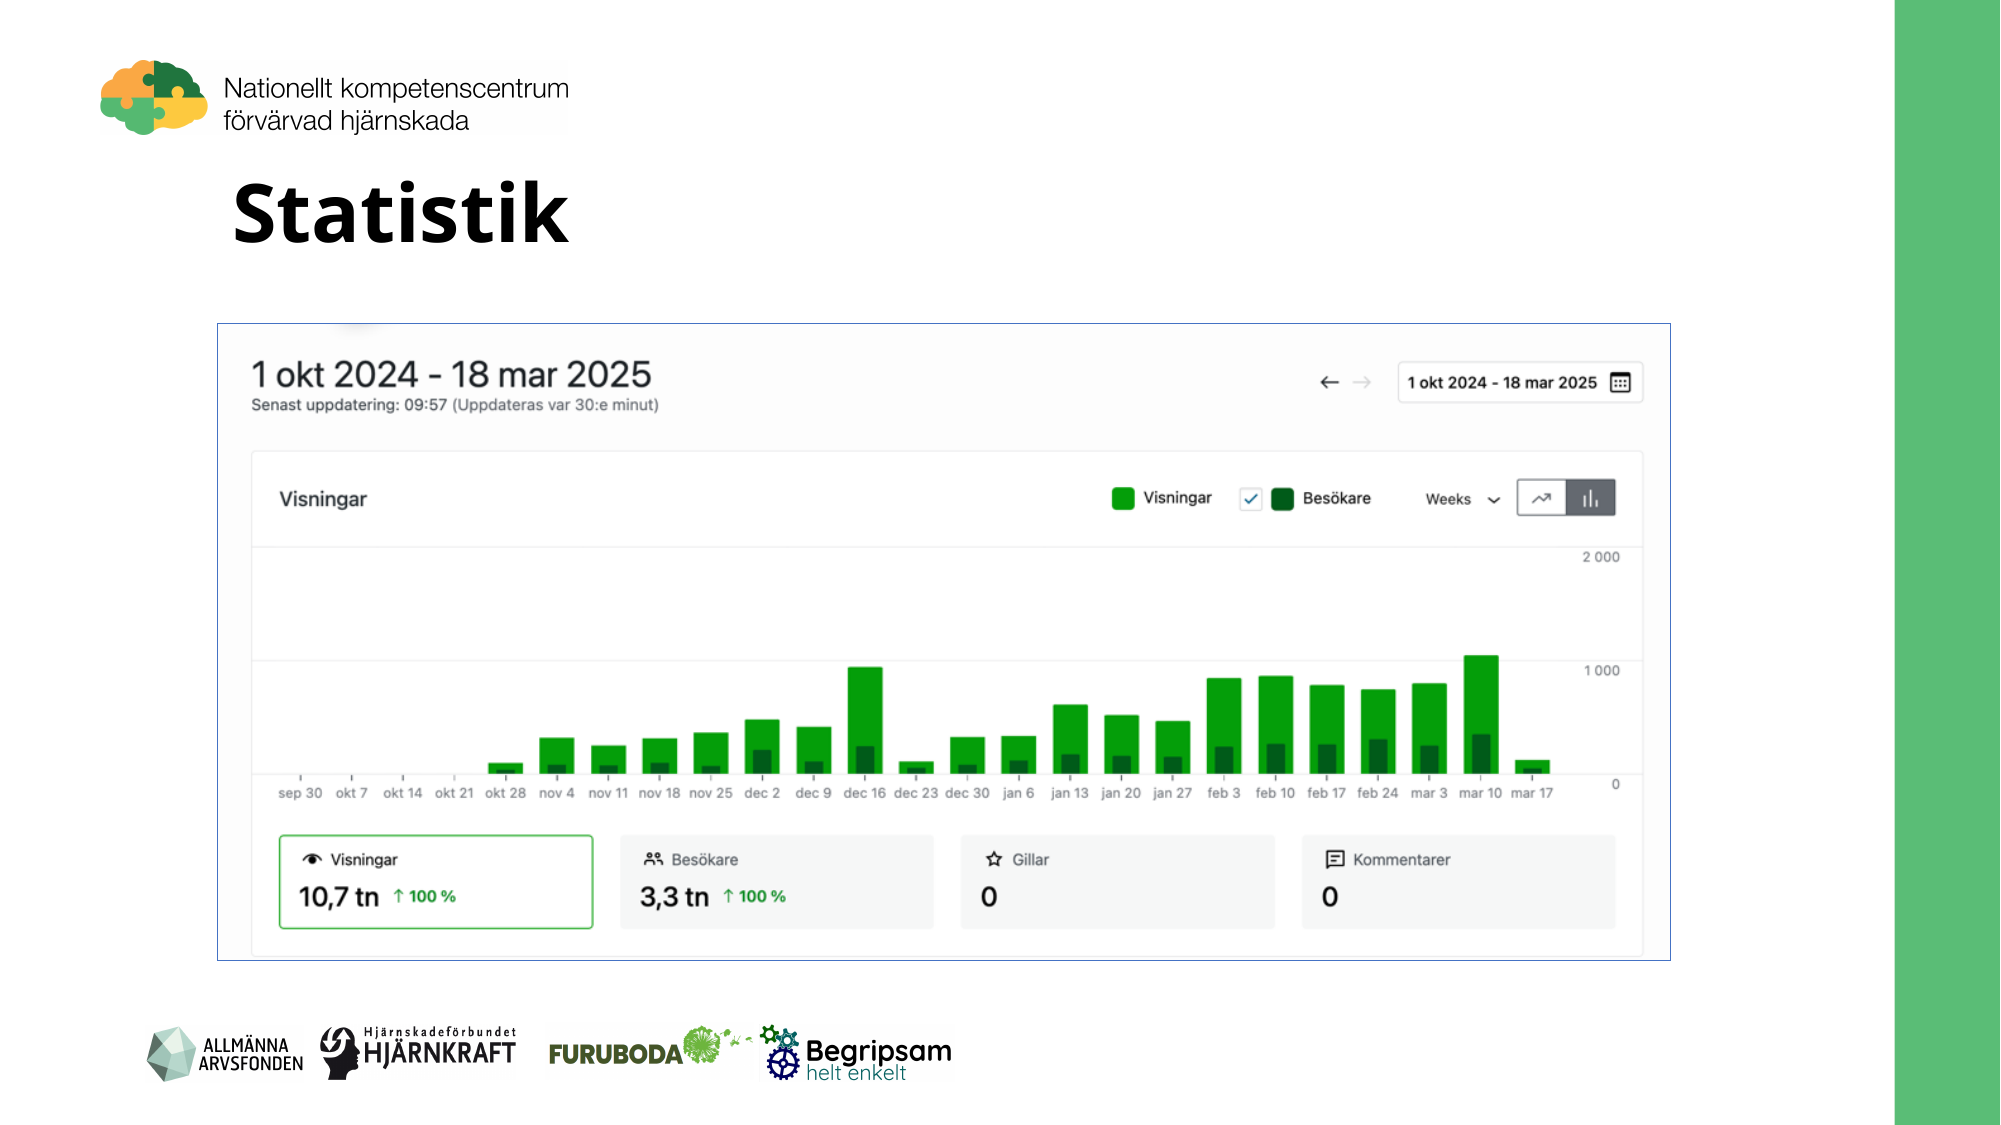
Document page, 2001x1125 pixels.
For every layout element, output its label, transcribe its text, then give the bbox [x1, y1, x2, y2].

picture [759, 1024, 955, 1082]
picture [217, 323, 1671, 961]
picture [545, 1022, 754, 1080]
title Statistik [217, 164, 1585, 268]
picture [100, 60, 568, 135]
picture [145, 1025, 304, 1083]
picture [320, 1024, 516, 1080]
